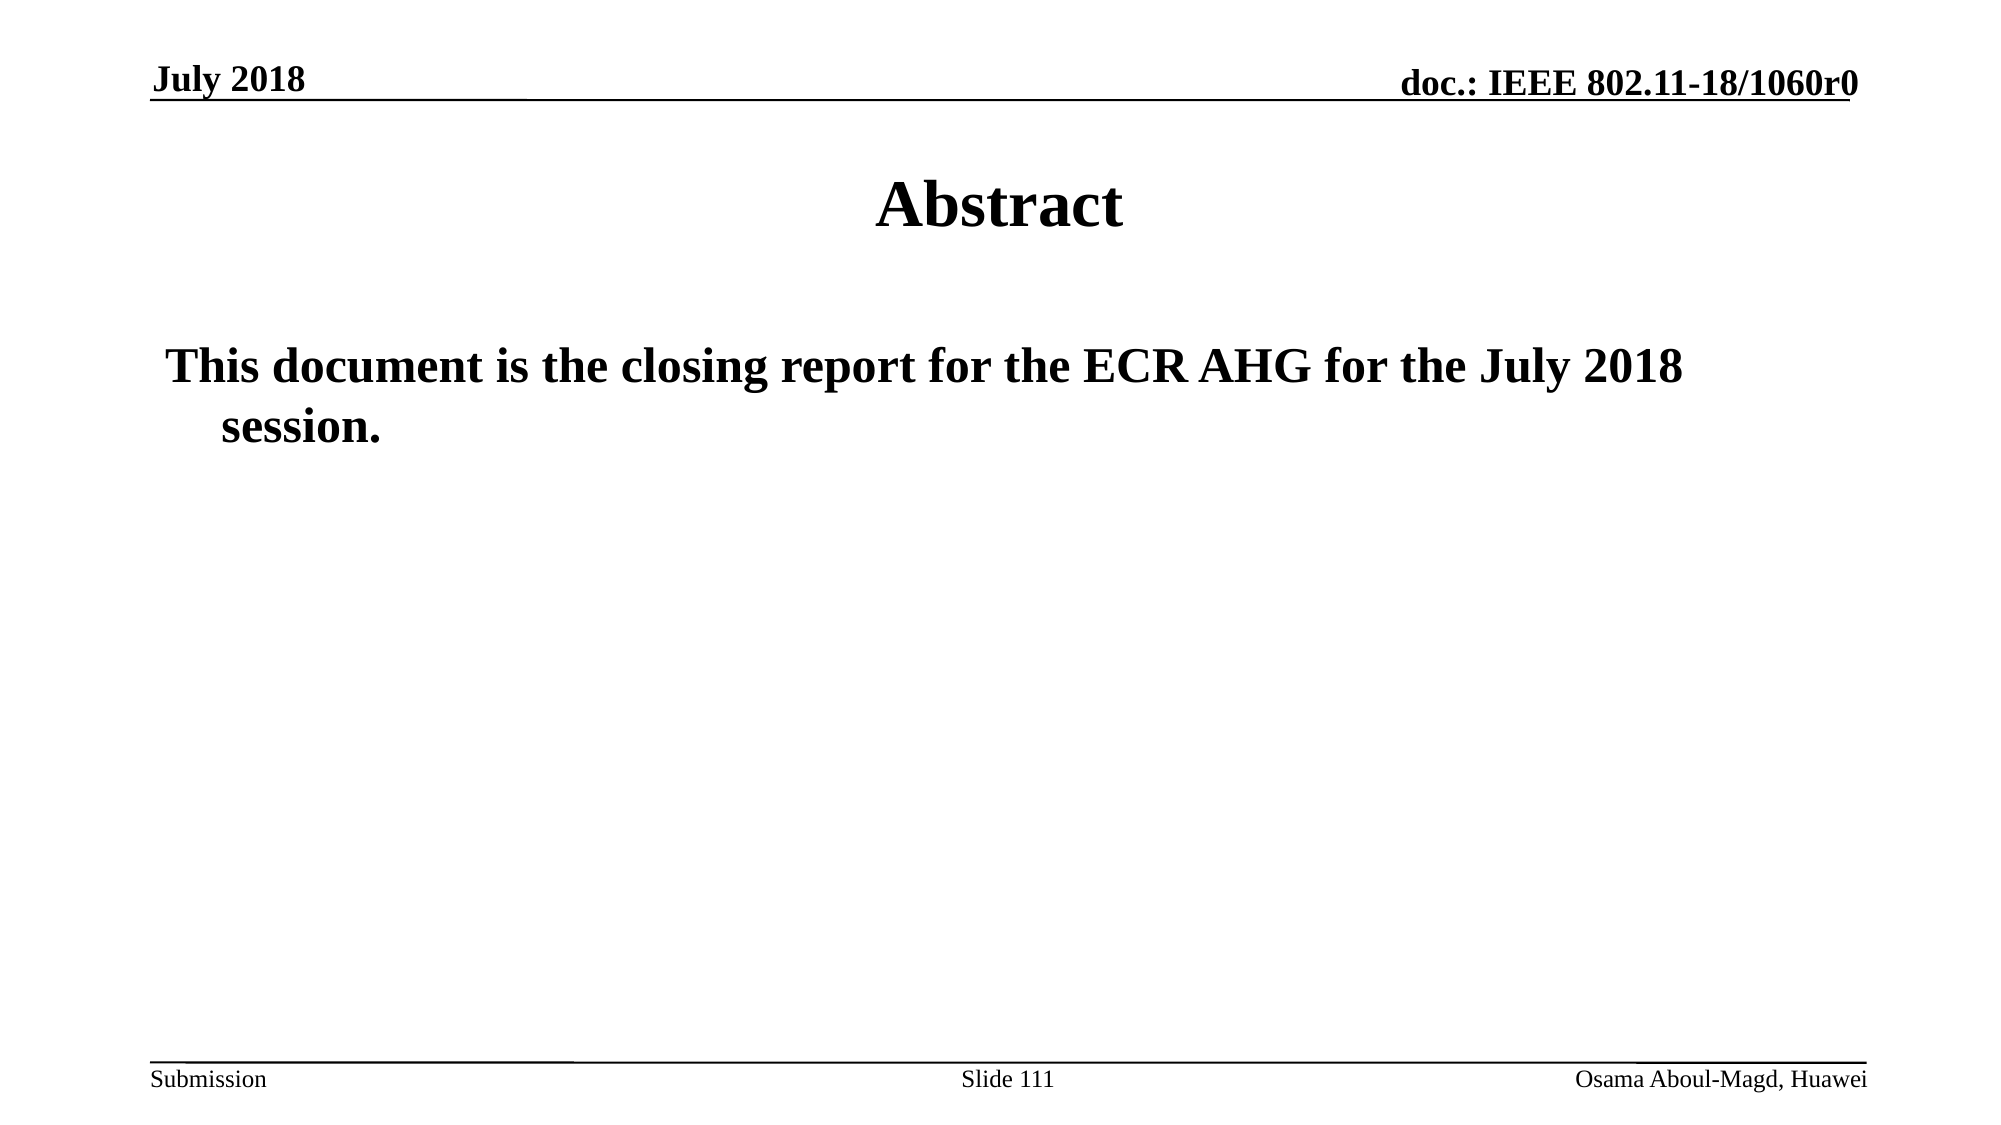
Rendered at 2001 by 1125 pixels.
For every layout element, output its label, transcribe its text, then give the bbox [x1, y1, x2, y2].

slide_number Slide 111 [950, 1061, 1067, 1123]
footer Osama Aboul-Magd, Huawei [1171, 1061, 1869, 1093]
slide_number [152, 54, 563, 100]
title Abstract [149, 112, 1850, 288]
list This document is the closing report for the ECR AHG for the July 2018 session. [149, 324, 1850, 1000]
